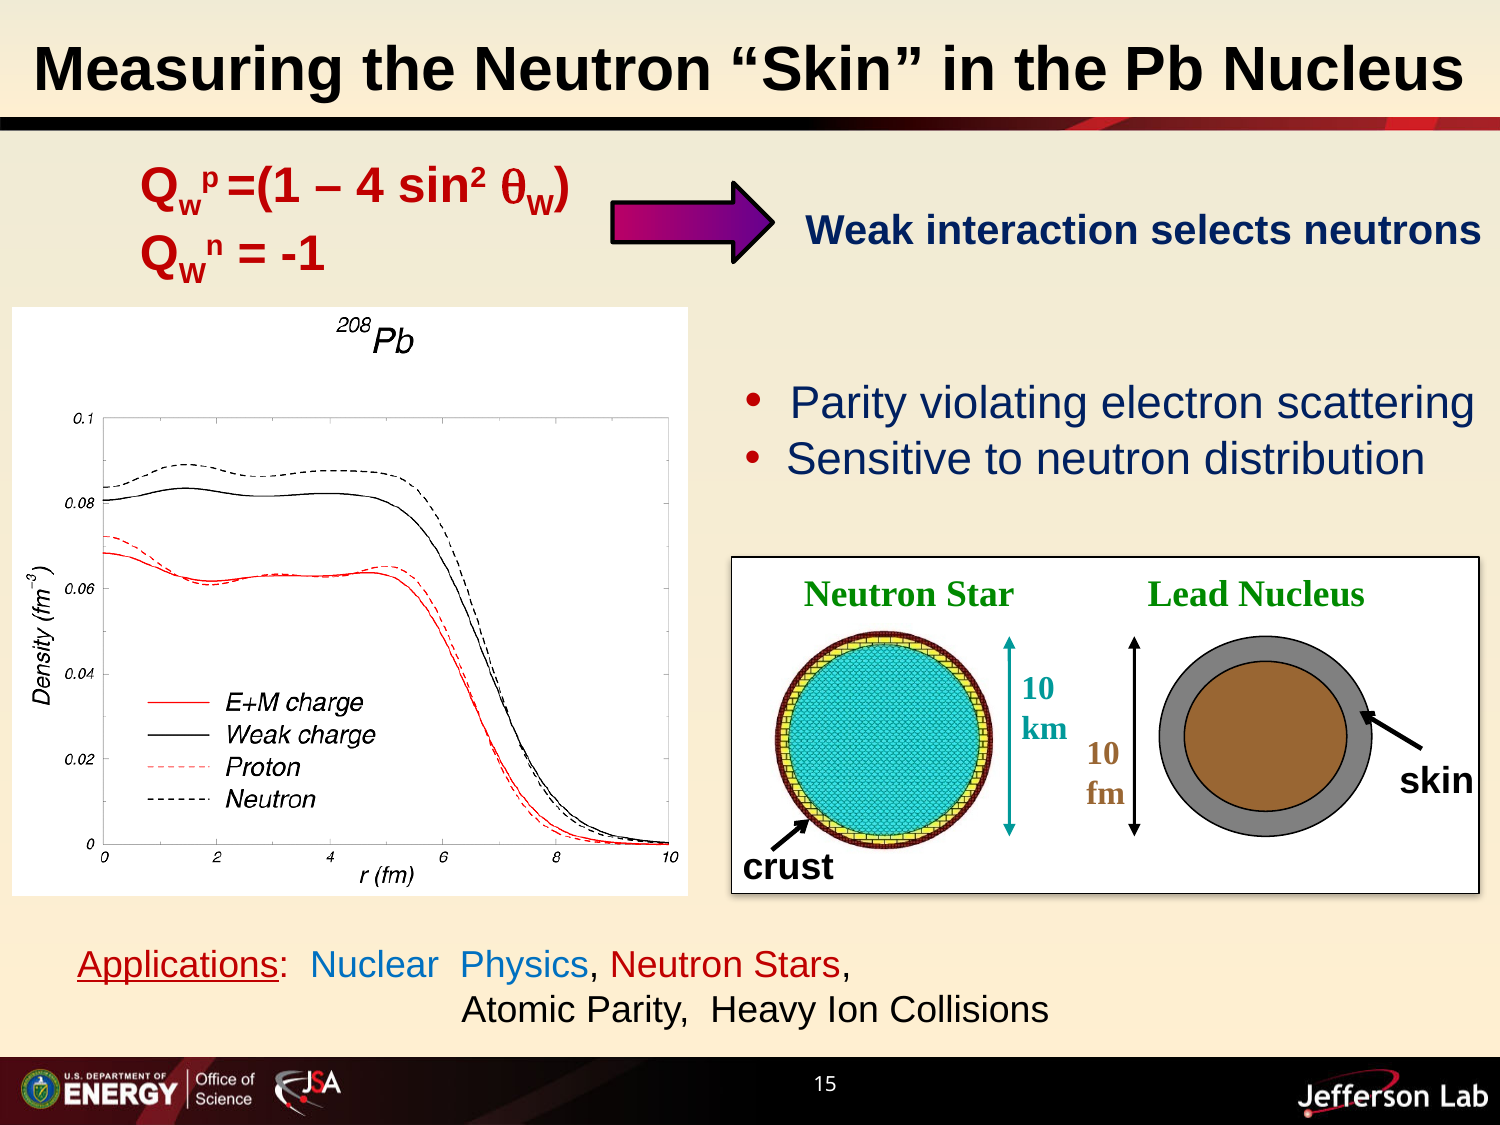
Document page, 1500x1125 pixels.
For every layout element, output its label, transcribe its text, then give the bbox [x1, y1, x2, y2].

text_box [12, 307, 688, 896]
text_box Weak interaction selects neutrons [779, 195, 1498, 260]
text_box [612, 182, 773, 263]
text_box Applications: Nuclear Physics, Neutron Stars, Atomic Parity, Heavy Ion Collisions [62, 932, 1105, 1038]
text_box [727, 560, 1490, 896]
title Measuring the Neutron “Skin” in the Pb Nucleus [0, 0, 1500, 135]
slide_number 15 [650, 1068, 1000, 1100]
picture [0, 1057, 1500, 1125]
text_box Qwp =(1 – 4 sin2 qW) QWn = -1 [124, 145, 875, 297]
text_box Parity violating electron scattering Sensitive to neutron distribution [729, 361, 1492, 492]
